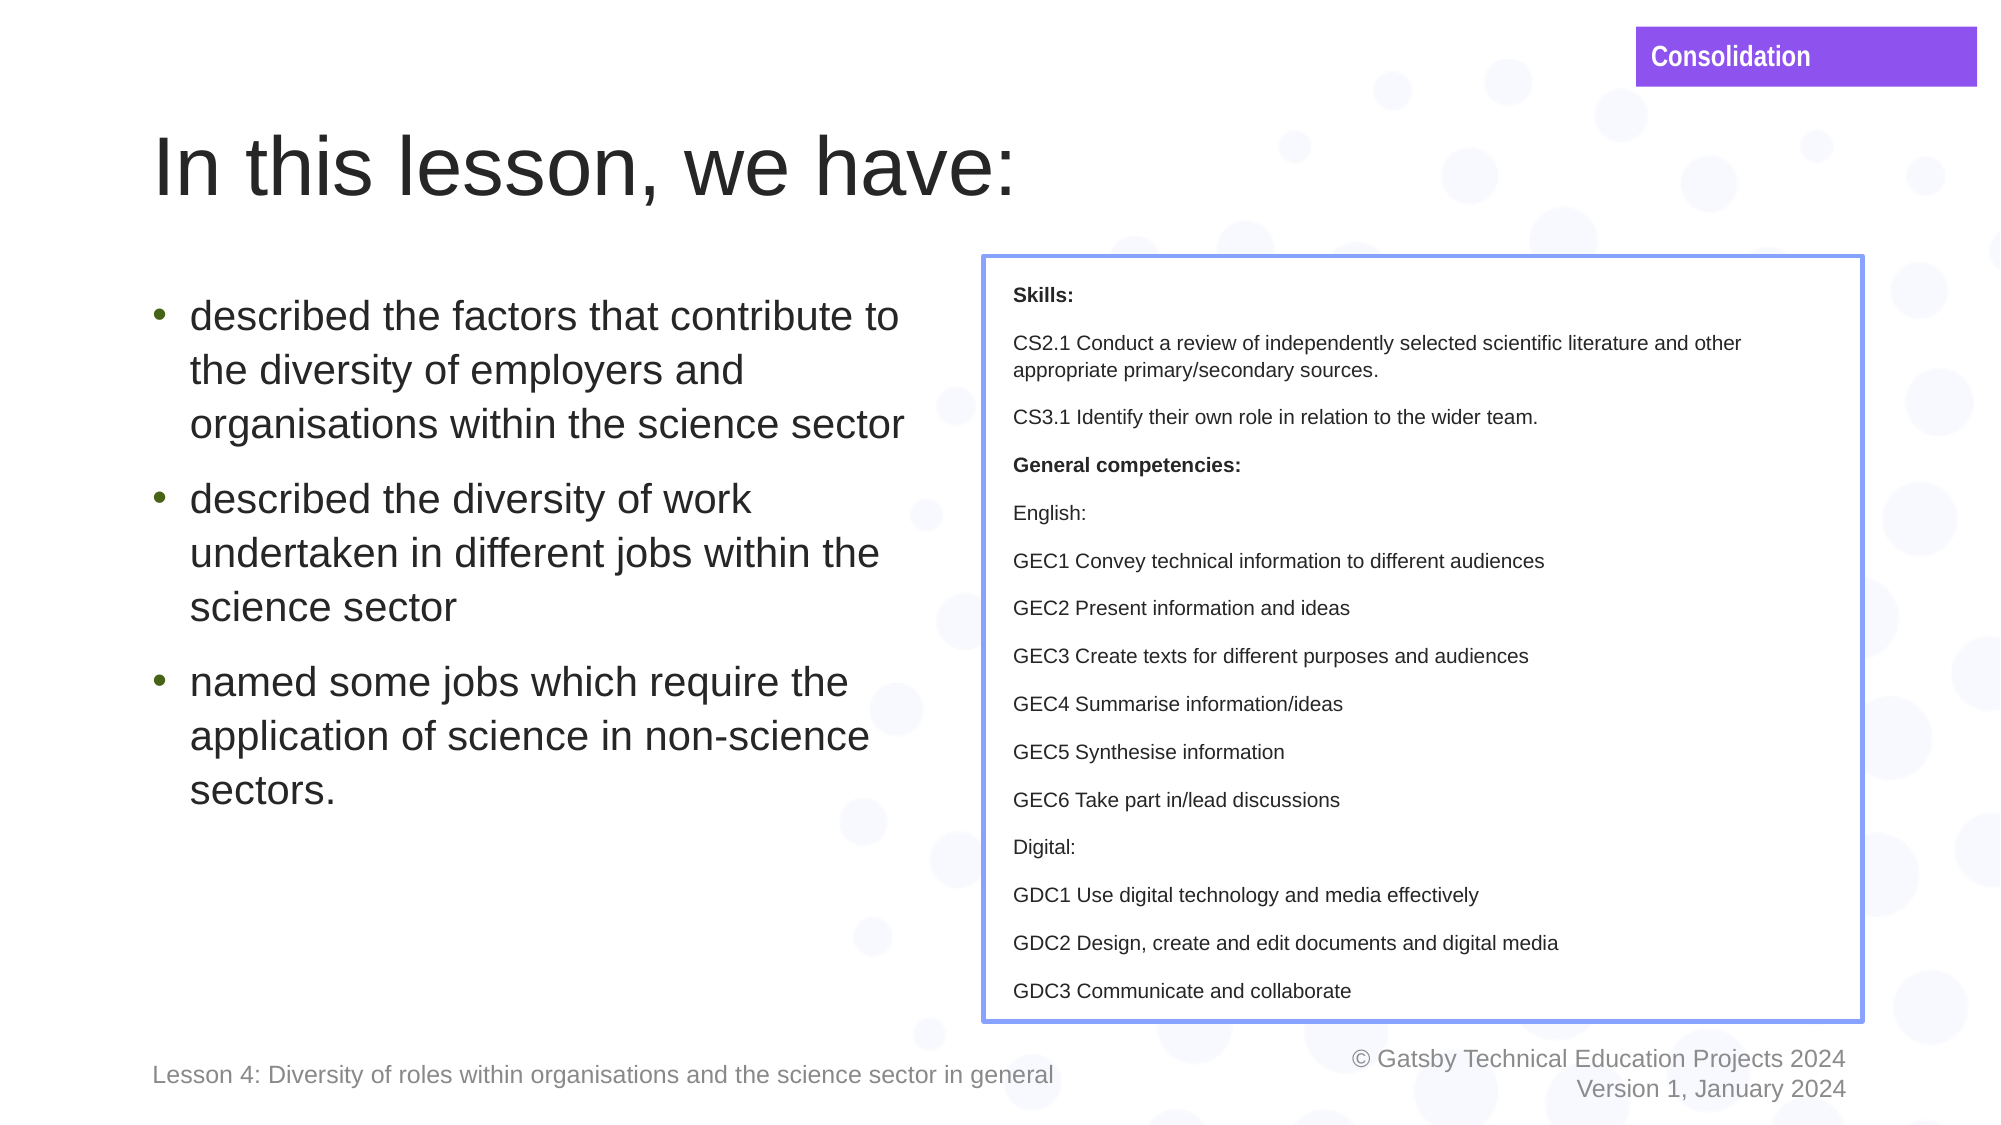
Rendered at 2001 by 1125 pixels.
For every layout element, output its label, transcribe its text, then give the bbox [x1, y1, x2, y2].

text_box Skills: CS2.1 Conduct a review of independently selected scientific literature and other appropriate primary/secondary sources. CS3.1 Identify their own role in relation to the wider team. General competencies: English: GEC1 Convey technical information to different audiences GEC2 Present information and ideas GEC3 Create texts for different purposes and audiences GEC4 Summarise information/ideas GEC5 Synthesise information GEC6 Take part in/lead discussions Digital: GDC1 Use digital technology and media effectively GDC2 Design, create and edit documents and digital media GDC3 Communicate and collaborate [983, 255, 1863, 1022]
list Lesson 4: Diversity of roles within organisations and the science sector in general [137, 1042, 1086, 1103]
list Consolidation [1636, 26, 1978, 87]
title In this lesson, we have: [137, 59, 1863, 278]
list described the factors that contribute to the diversity of employers and organisations within the science sector described the diversity of work undertaken in different jobs within the science sector named some jobs which require the application of science in non-science sectors. [137, 277, 952, 1014]
